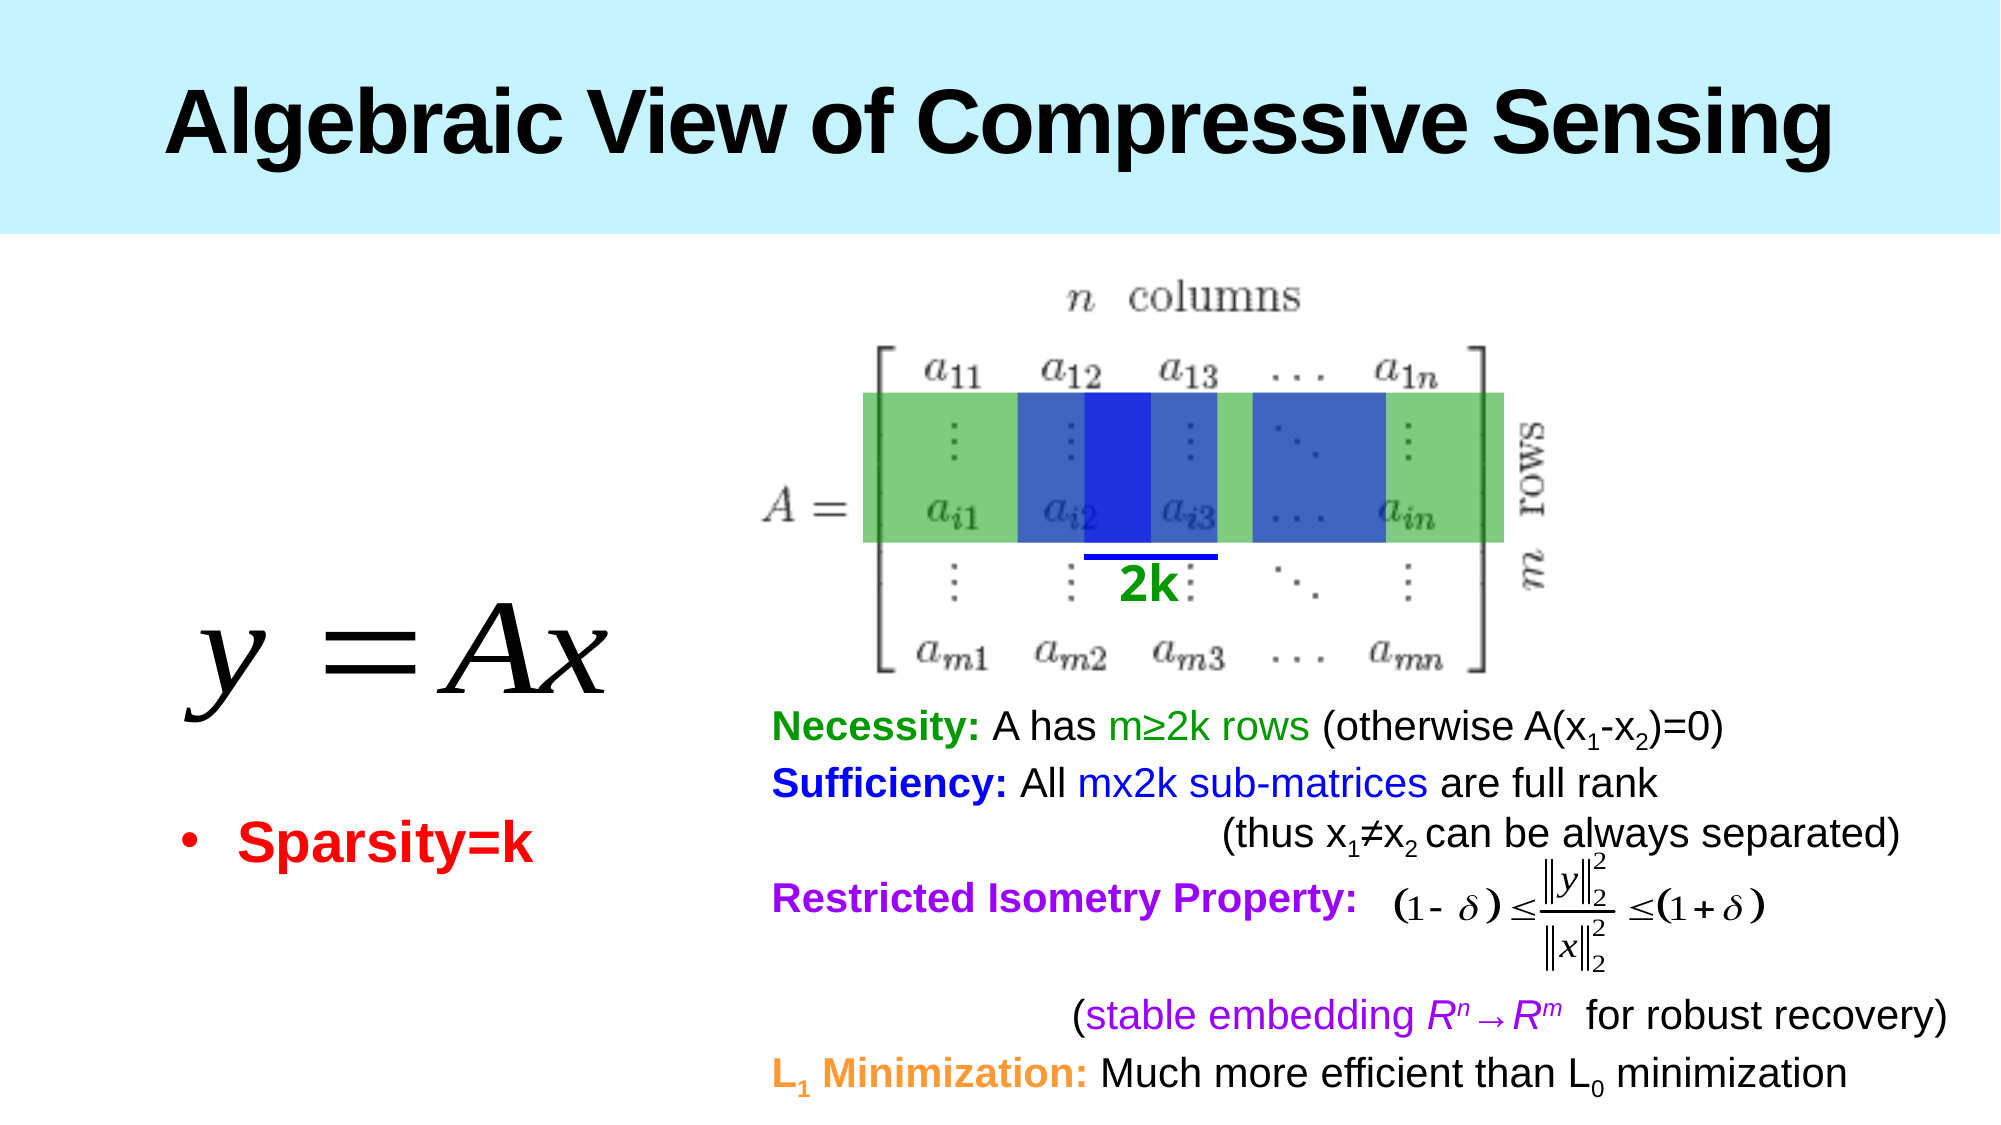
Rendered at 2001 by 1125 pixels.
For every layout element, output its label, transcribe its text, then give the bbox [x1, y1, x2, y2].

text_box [154, 556, 651, 762]
title Algebraic View of Compressive Sensing [0, 0, 2000, 234]
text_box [1386, 841, 1771, 982]
list Sparsity=k [154, 796, 608, 912]
picture [756, 275, 1558, 703]
text_box Necessity: A has m≥2k rows (otherwise A(x1-x2)=0) Sufficiency: All mx2k sub-matrices are full rank (thus x1≠x2 can be always separated) Restricted Isometry Property: (stable embedding Rn→Rm for robust recovery) L1 Minimization: Much more efficient than L0 minimization [756, 691, 1987, 1099]
